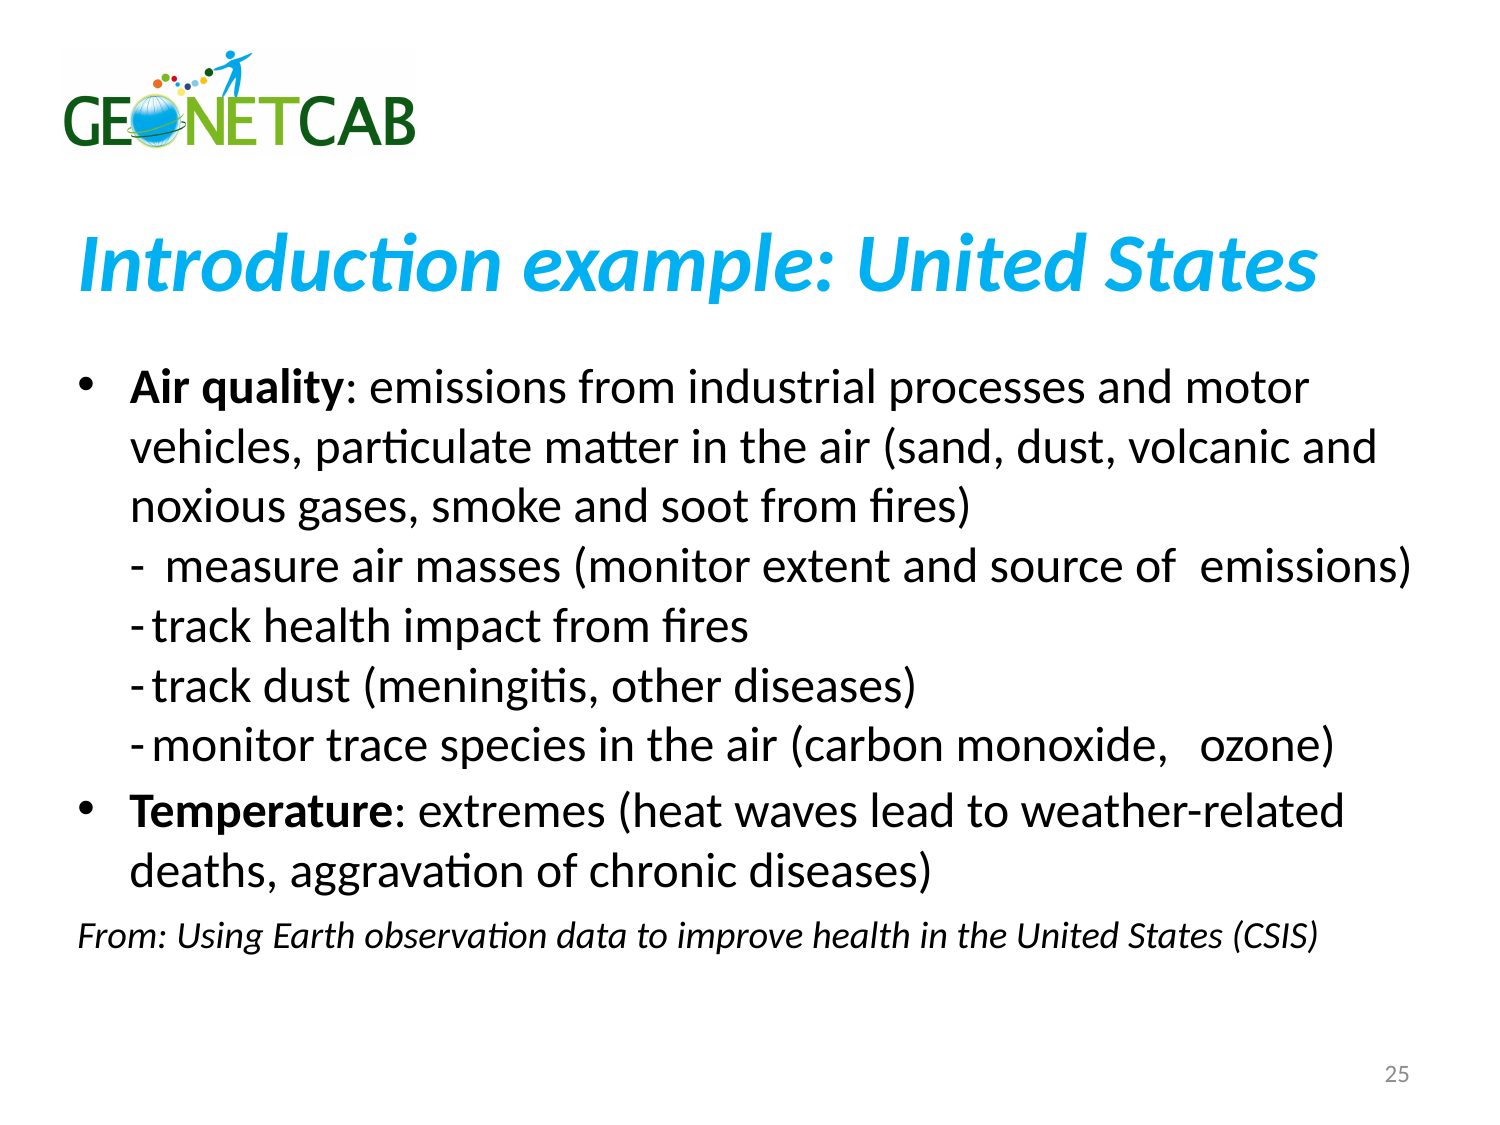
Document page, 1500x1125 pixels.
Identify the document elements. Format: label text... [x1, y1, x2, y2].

title Introduction example: United States [62, 200, 1409, 299]
picture [62, 49, 417, 158]
list Air quality: emissions from industrial processes and motor vehicles, particulate matter in the air (sand, dust, volcanic and noxious gases, smoke and soot from fires) - measure air masses (monitor extent and source of emissions) - track health impact from fires - track dust (meningitis, other diseases) - monitor trace species in the air (carbon monoxide, ozone) Temperature: extremes (heat waves lead to weather-related deaths, aggravation of chronic diseases) From: Using Earth observation data to improve health in the United States (CSIS) [62, 299, 1445, 1038]
slide_number 25 [1074, 1042, 1425, 1103]
